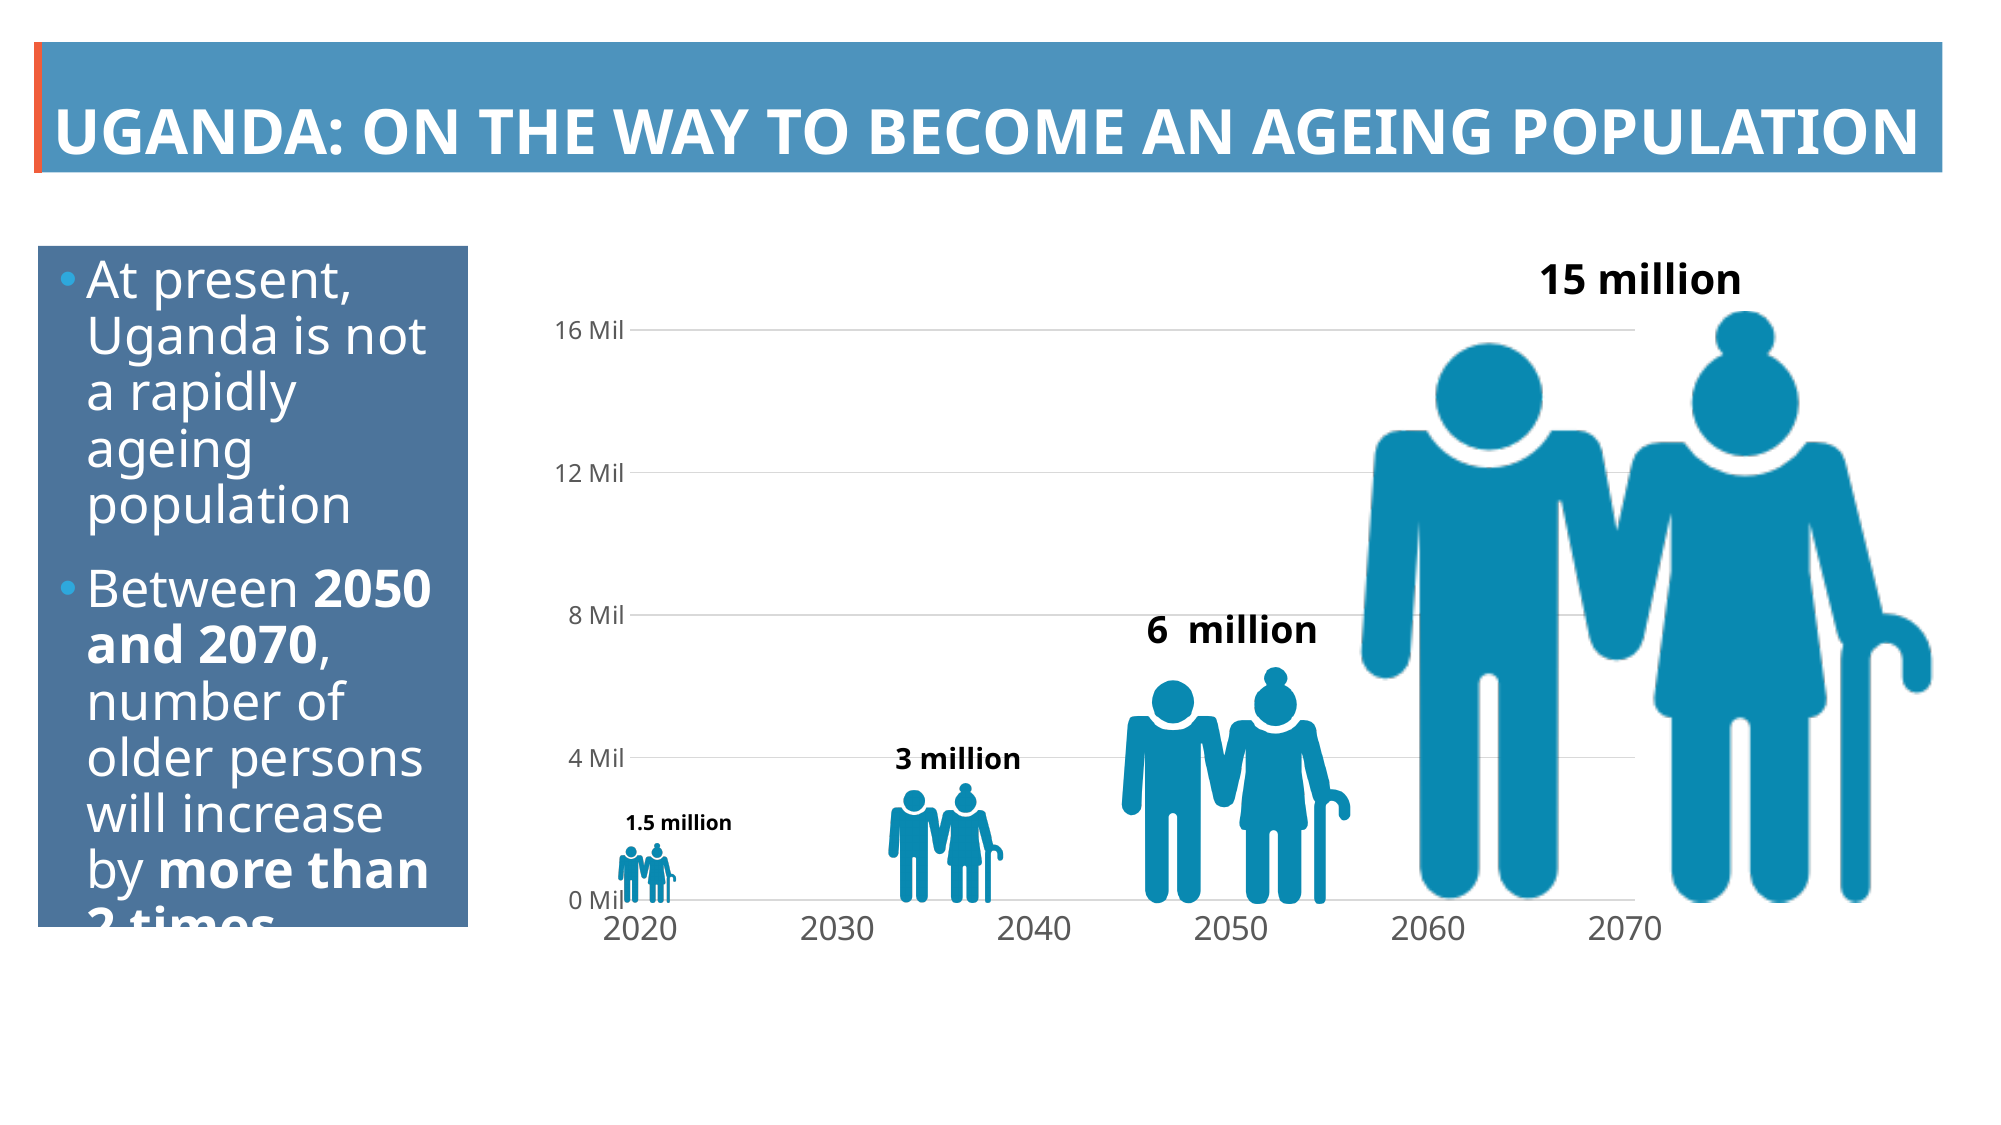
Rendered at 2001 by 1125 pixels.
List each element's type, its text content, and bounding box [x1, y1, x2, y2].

picture [926, 825, 952, 903]
picture [961, 866, 968, 903]
picture [910, 858, 919, 903]
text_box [539, 245, 1943, 963]
picture [977, 834, 985, 903]
picture [886, 783, 1005, 903]
list At present, Uganda is not a rapidly ageing population Between 2050 and 2070, number of older persons will increase by more than 2 times [38, 245, 468, 927]
title UGANDA: On the way to become An ageing population [38, 45, 1943, 176]
